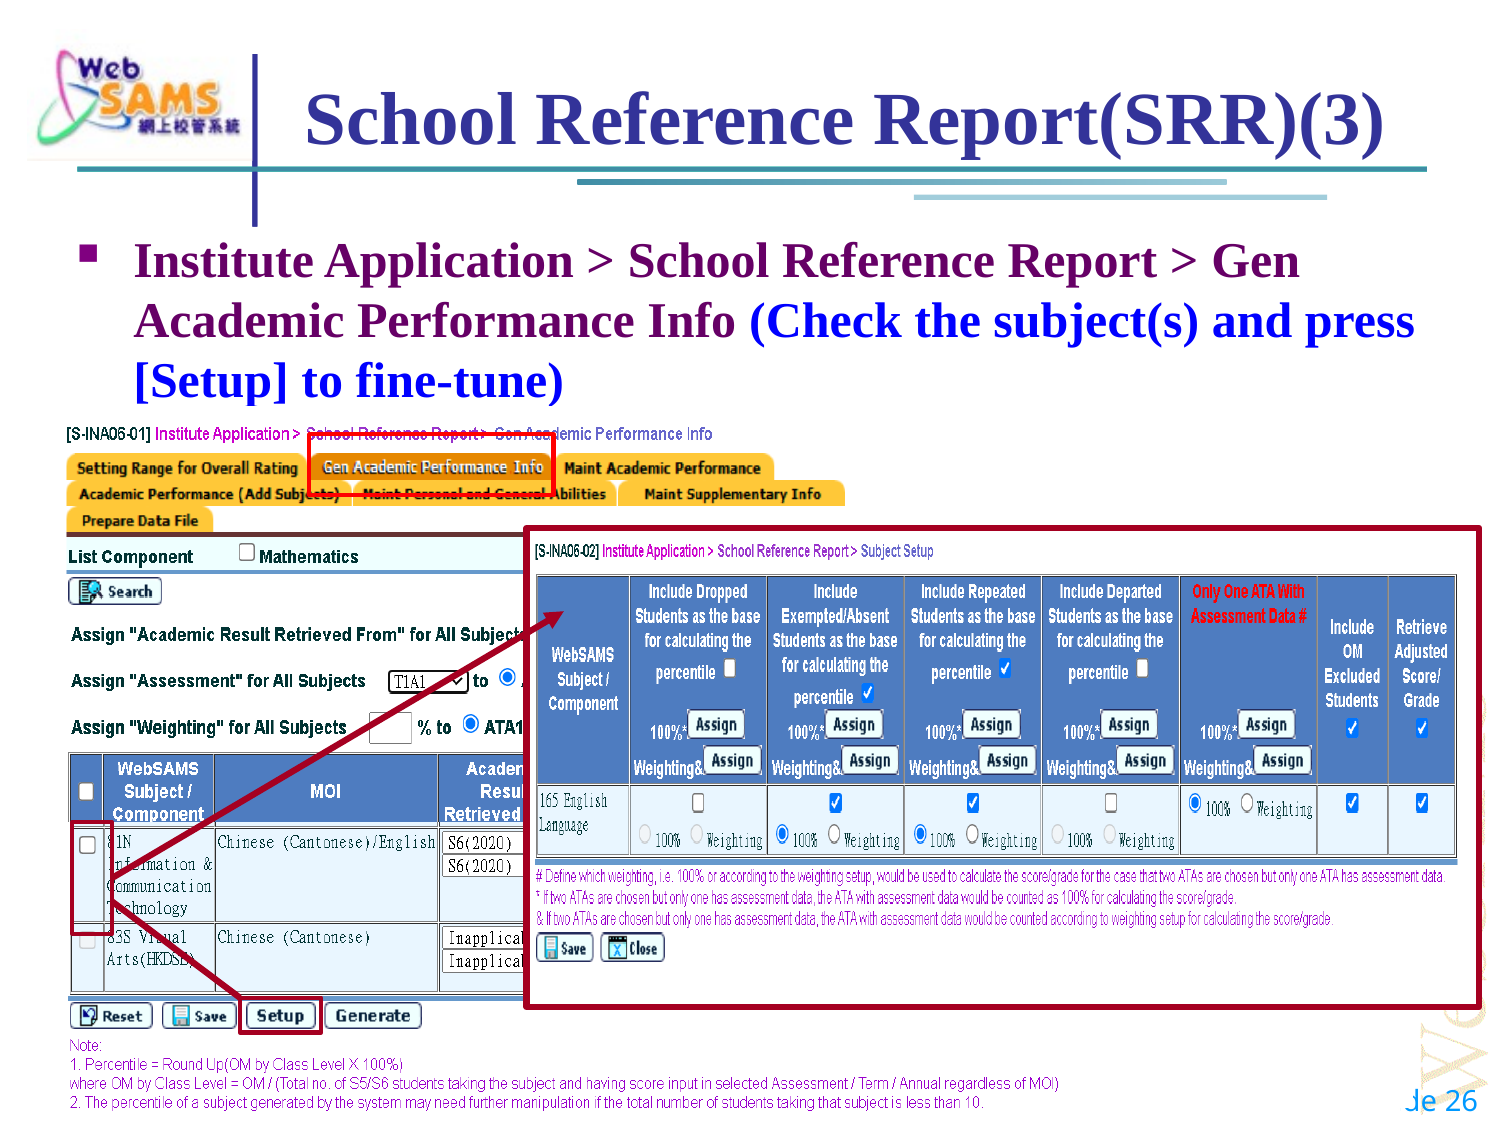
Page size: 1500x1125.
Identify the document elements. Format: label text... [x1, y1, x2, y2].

picture [57, 406, 1500, 1121]
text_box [111, 901, 240, 998]
list Institute Application > School Reference Report > Gen Academic Performance Info (Check the subject(s) and press [Setup] to fine-tune) [62, 220, 1482, 525]
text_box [111, 611, 565, 879]
picture [27, 29, 253, 161]
title School Reference Report(SRR)(3) [289, 41, 1500, 167]
